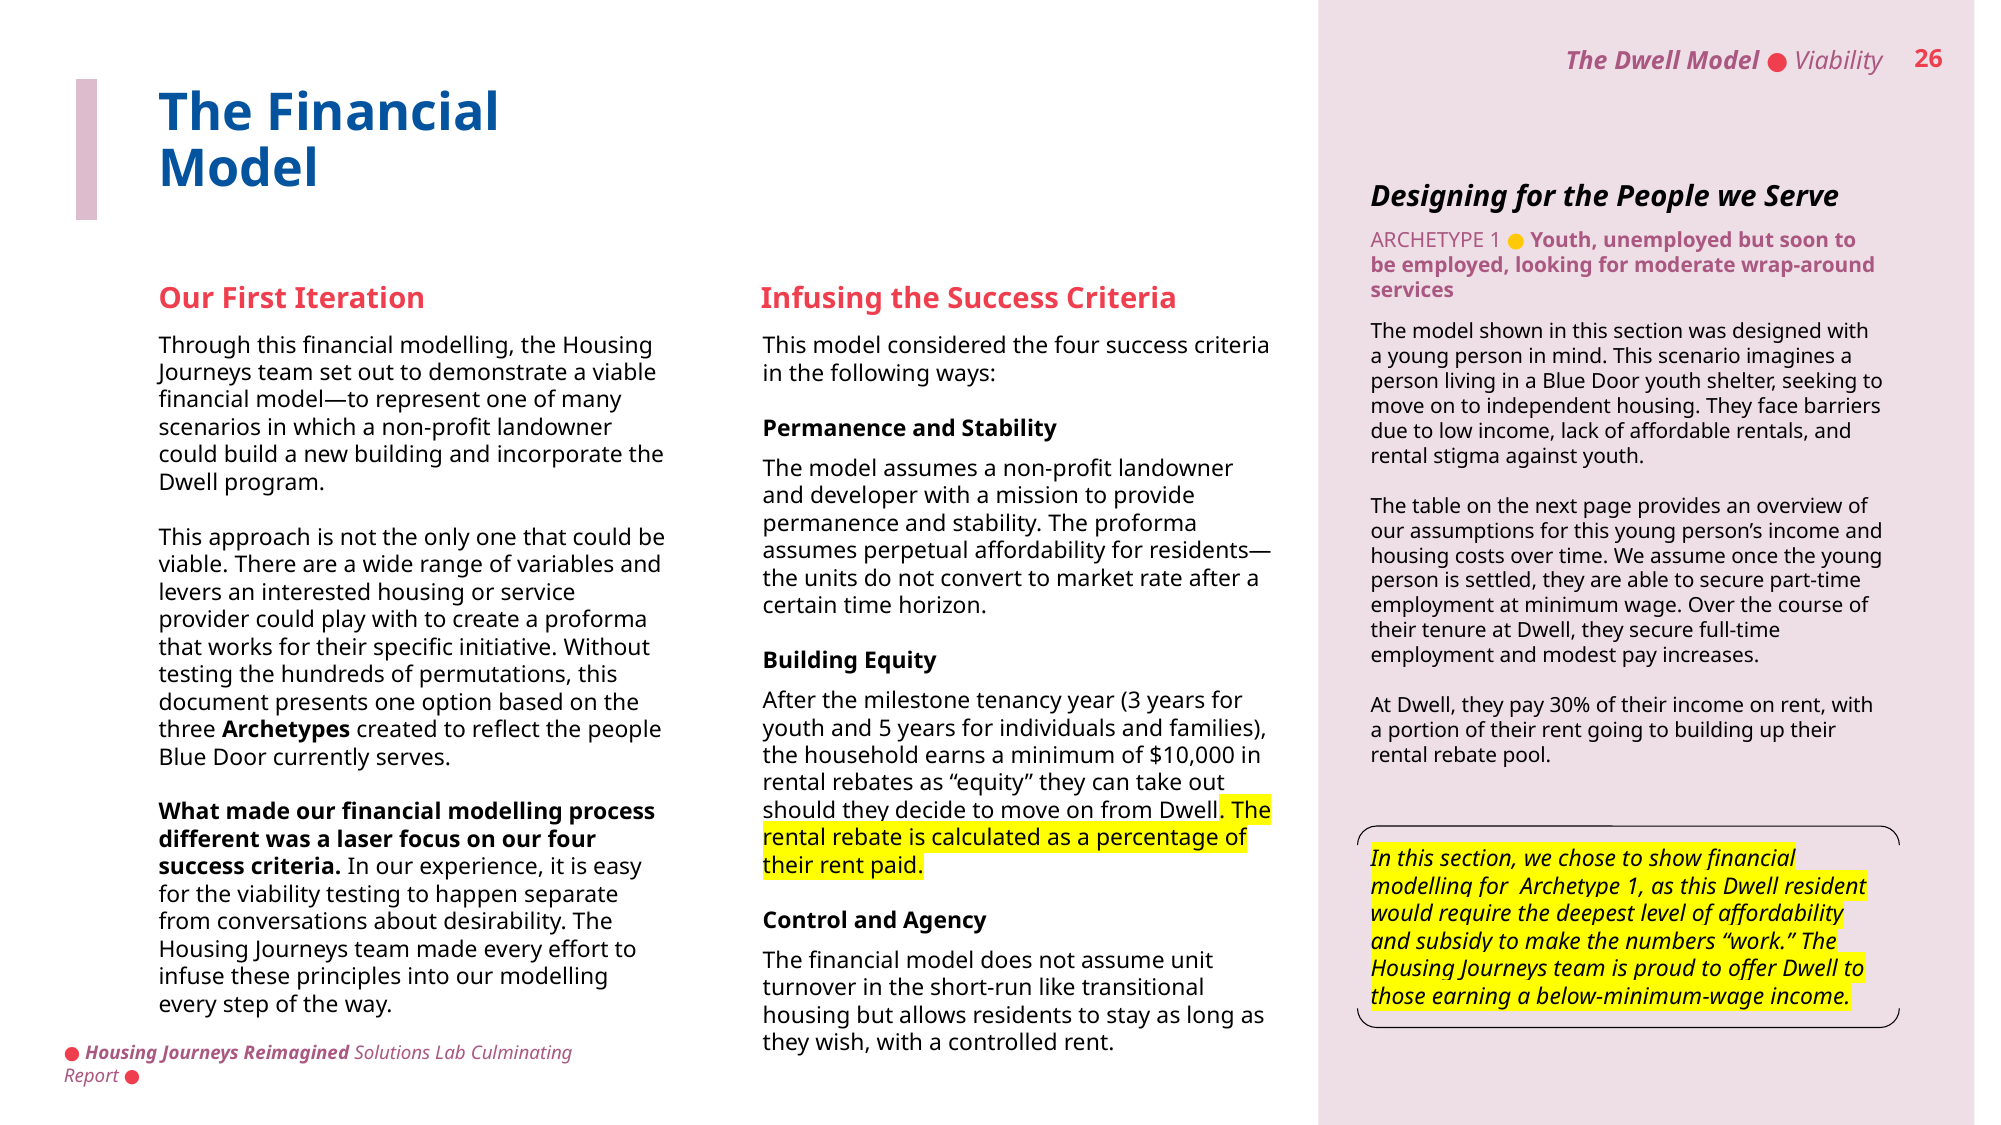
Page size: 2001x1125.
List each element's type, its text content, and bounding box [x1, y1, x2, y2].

text_box The model shown in this section was designed with a young person in mind. This scenario imagines a person living in a Blue Door youth shelter, seeking to move on to independent housing. They face barriers due to low income, lack of affordable rentals, and rental stigma against youth. The table on the next page provides an overview of our assumptions for this young person’s income and housing costs over time. We assume once the young person is settled, they are able to secure part-time employment at minimum wage. Over the course of their tenure at Dwell, they secure full-time employment and modest pay increases. At Dwell, they pay 30% of their income on rent, with a portion of their rent going to building up their rental rebate pool. [1355, 310, 1898, 775]
text_box The Financial Model [143, 78, 687, 223]
text_box [1317, 0, 1975, 1125]
text_box This model considered the four success criteria in the following ways: Permanence and Stability The model assumes a non-profit landowner and developer with a mission to provide permanence and stability. The proforma assumes perpetual affordability for residents—the units do not convert to market rate after a certain time horizon. Building Equity After the milestone tenancy year (3 years for youth and 5 years for individuals and families), the household earns a minimum of $10,000 in rental rebates as “equity” they can take out should they decide to move on from Dwell. The rental rebate is calculated as a percentage of their rent paid. Control and Agency The financial model does not assume unit turnover in the short-run like transitional housing but allows residents to stay as long as they wish, with a controlled rent. [747, 323, 1290, 1063]
text_box Infusing the Success Criteria [745, 272, 1288, 322]
text_box Designing for the People we Serve [1355, 169, 1898, 219]
slide_number 26 [1899, 36, 1971, 83]
text_box The Dwell Model ● Viability [1505, 37, 1898, 82]
text_box ARCHETYPE 1 ● Youth, unemployed but soon to be employed, looking for moderate wrap-around services [1355, 219, 1898, 310]
text_box [1356, 825, 1900, 1029]
text_box Through this financial modelling, the Housing Journeys team set out to demonstrate a viable financial model—to represent one of many scenarios in which a non-profit landowner could build a new building and incorporate the Dwell program. This approach is not the only one that could be viable. There are a wide range of variables and levers an interested housing or service provider could play with to create a proforma that works for their specific initiative. Without testing the hundreds of permutations, this document presents one option based on the three Archetypes created to reflect the people Blue Door currently serves. What made our financial modelling process different was a laser focus on our four success criteria. In our experience, it is easy for the viability testing to happen separate from conversations about desirability. The Housing Journeys team made every effort to infuse these principles into our modelling every step of the way. [143, 322, 686, 1025]
text_box Our First Iteration [143, 272, 686, 322]
text_box ● Housing Journeys Reimagined Solutions Lab Culminating Report ● [49, 1033, 592, 1094]
